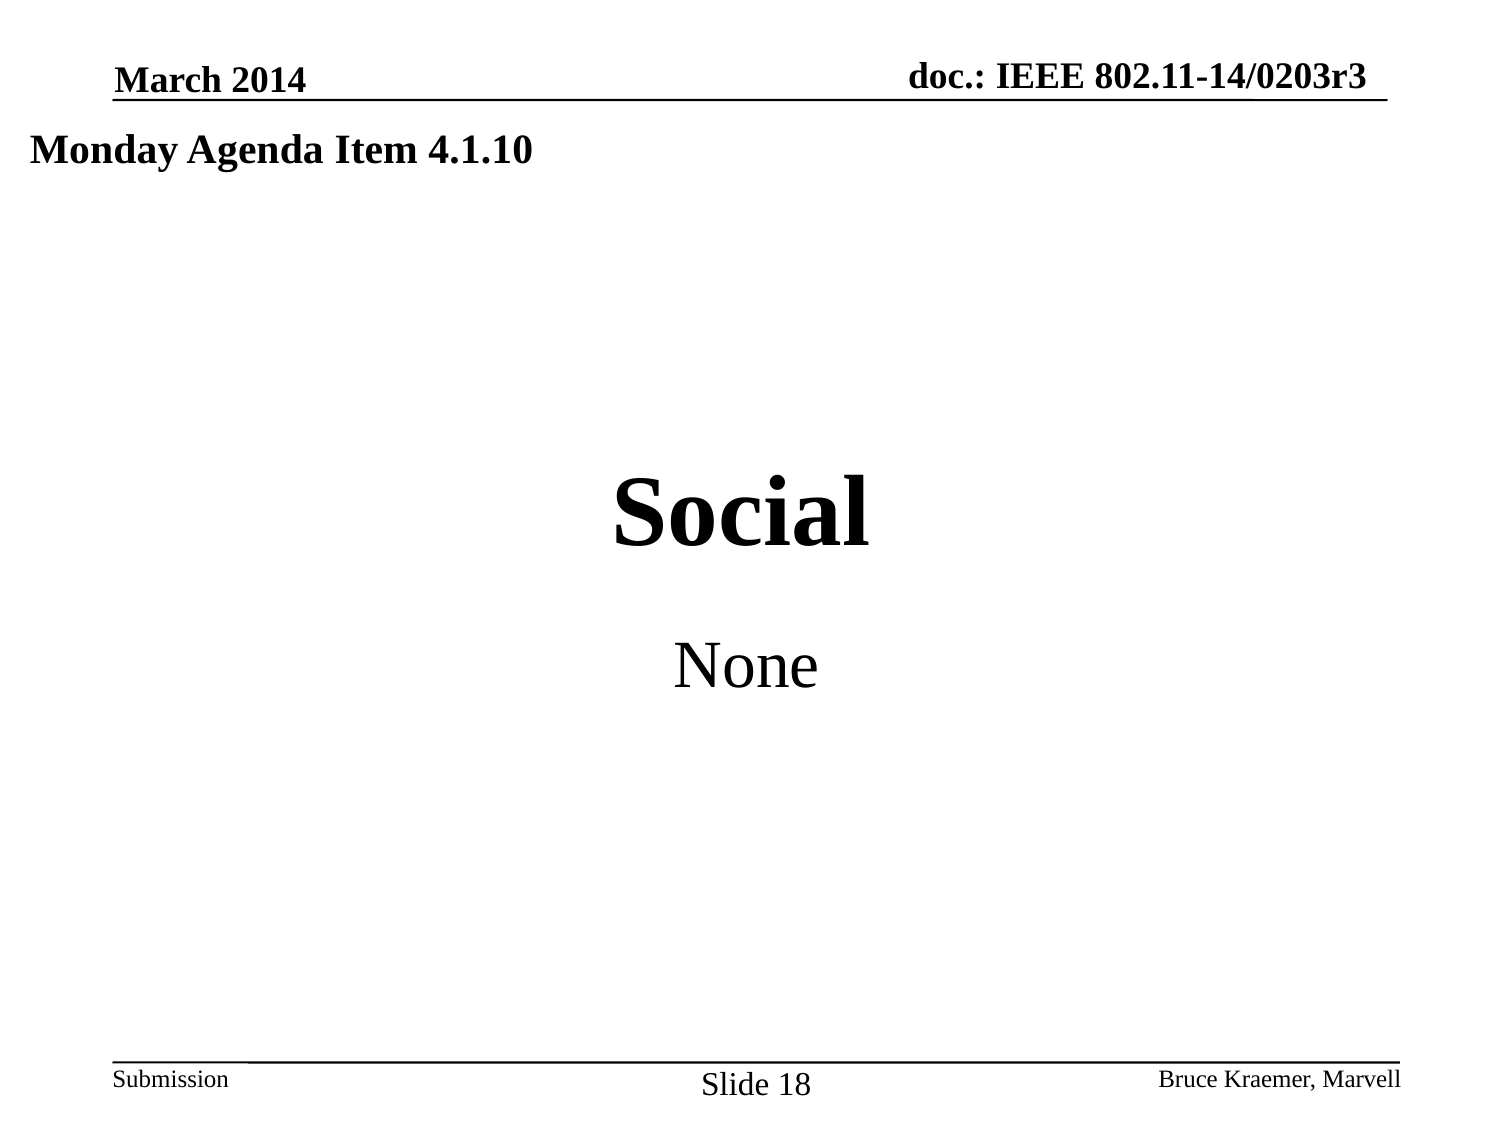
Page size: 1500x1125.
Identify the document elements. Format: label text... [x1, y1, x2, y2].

title Social None [13, 239, 1469, 970]
footer Bruce Kraemer, Marvell [1079, 1062, 1402, 1093]
text_box Monday Agenda Item 4.1.10 [14, 114, 560, 179]
slide_number Slide 18 [697, 1062, 815, 1103]
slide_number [114, 54, 309, 100]
